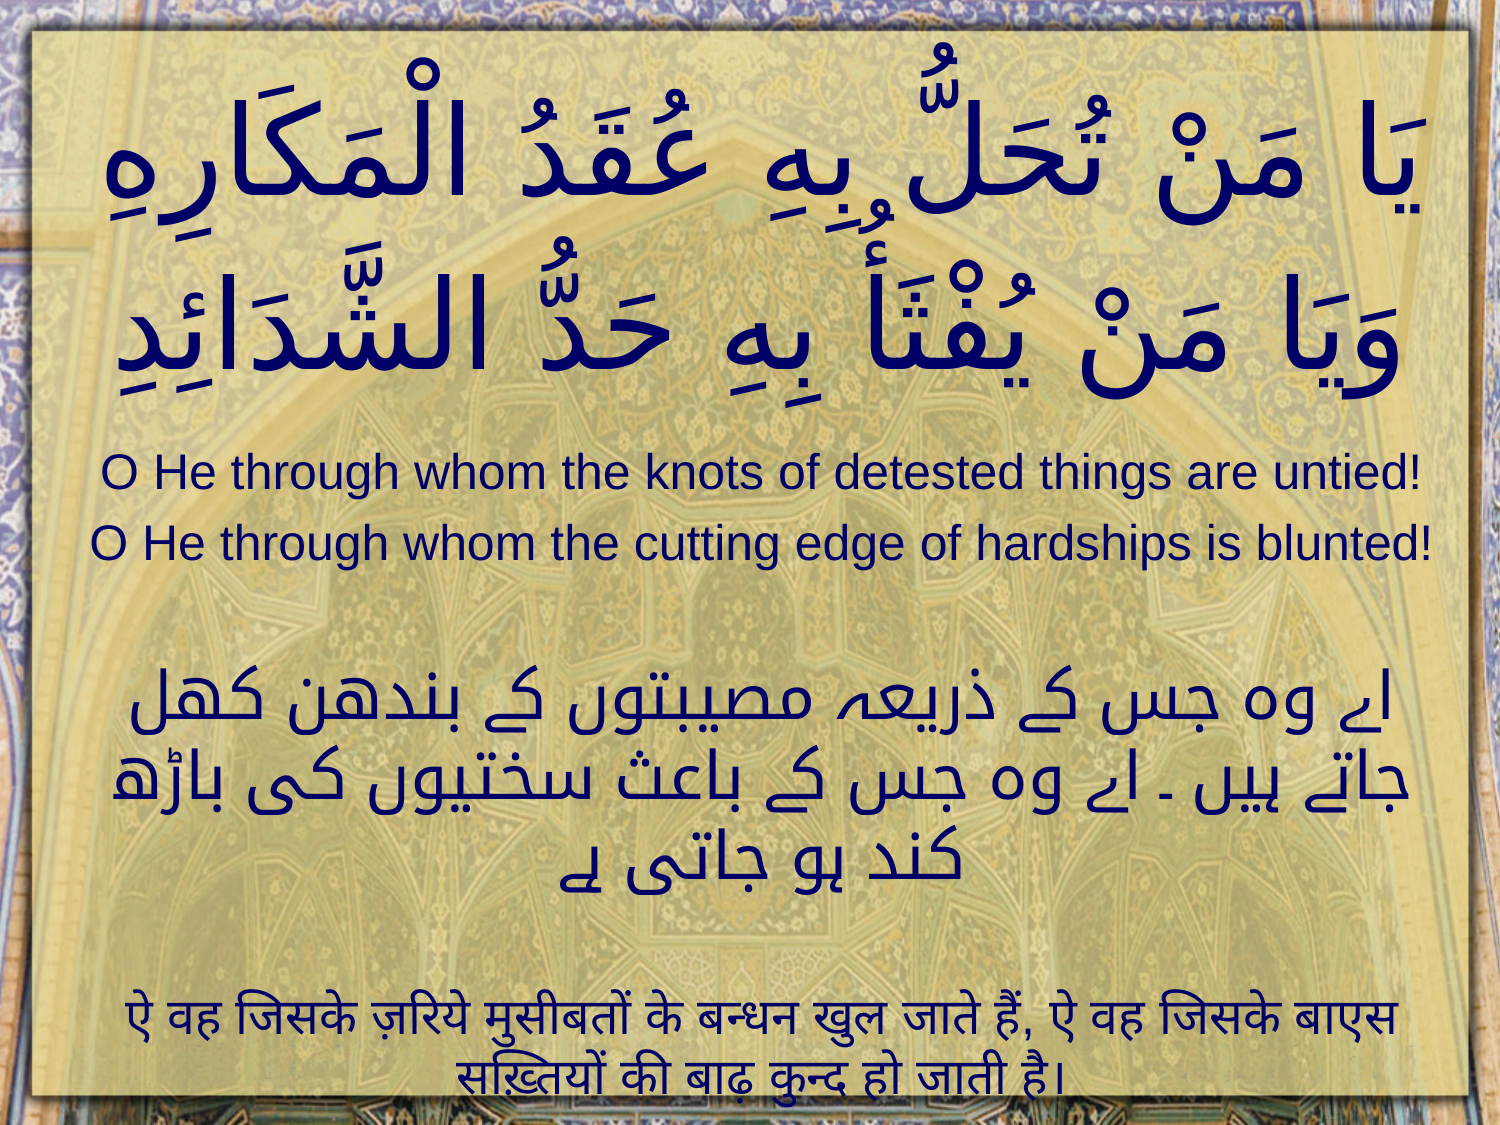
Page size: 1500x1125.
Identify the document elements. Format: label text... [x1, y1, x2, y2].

picture [0, 0, 1500, 1125]
list يَا مَنْ تُحَلُّ بِهِ عُقَدُ الْمَكَارِهِ وَيَا مَنْ يُفْثَأُ بِهِ حَدُّ الشَّدَائِدِ O He through whom the knots of detested things are untied! O He through whom the cutting edge of hardships is blunted! اے وہ جس کے ذریعہ مصیبتوں کے بندھن کھل جاتے ہیں ۔ اے وہ جس کے باعث سختیوں کی باڑھ کند ہو جاتی ہے ऐ वह जिसके ज़रिये मुसीबतों के बन्धन खुल जाते हैं, ऐ वह जिसके बाएस सख़्तियों की बाढ़ कुन्द हो जाती है। [73, 62, 1450, 805]
